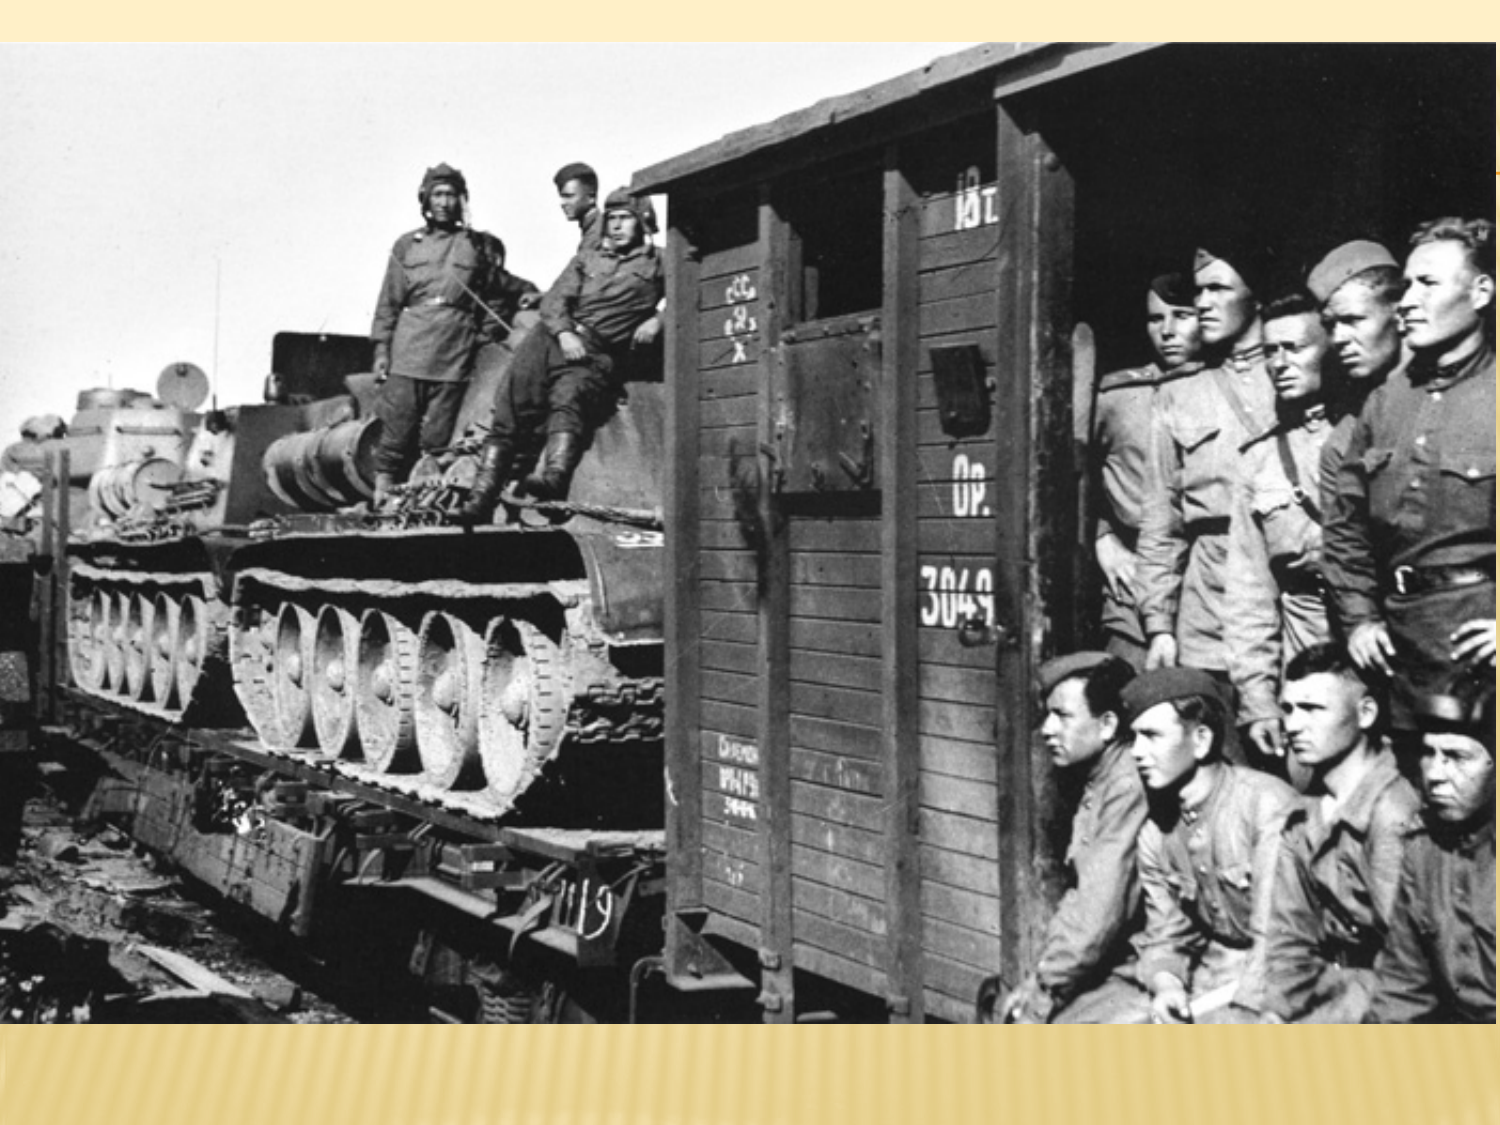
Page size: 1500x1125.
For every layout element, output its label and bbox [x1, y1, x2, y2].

picture [0, 42, 1496, 1024]
